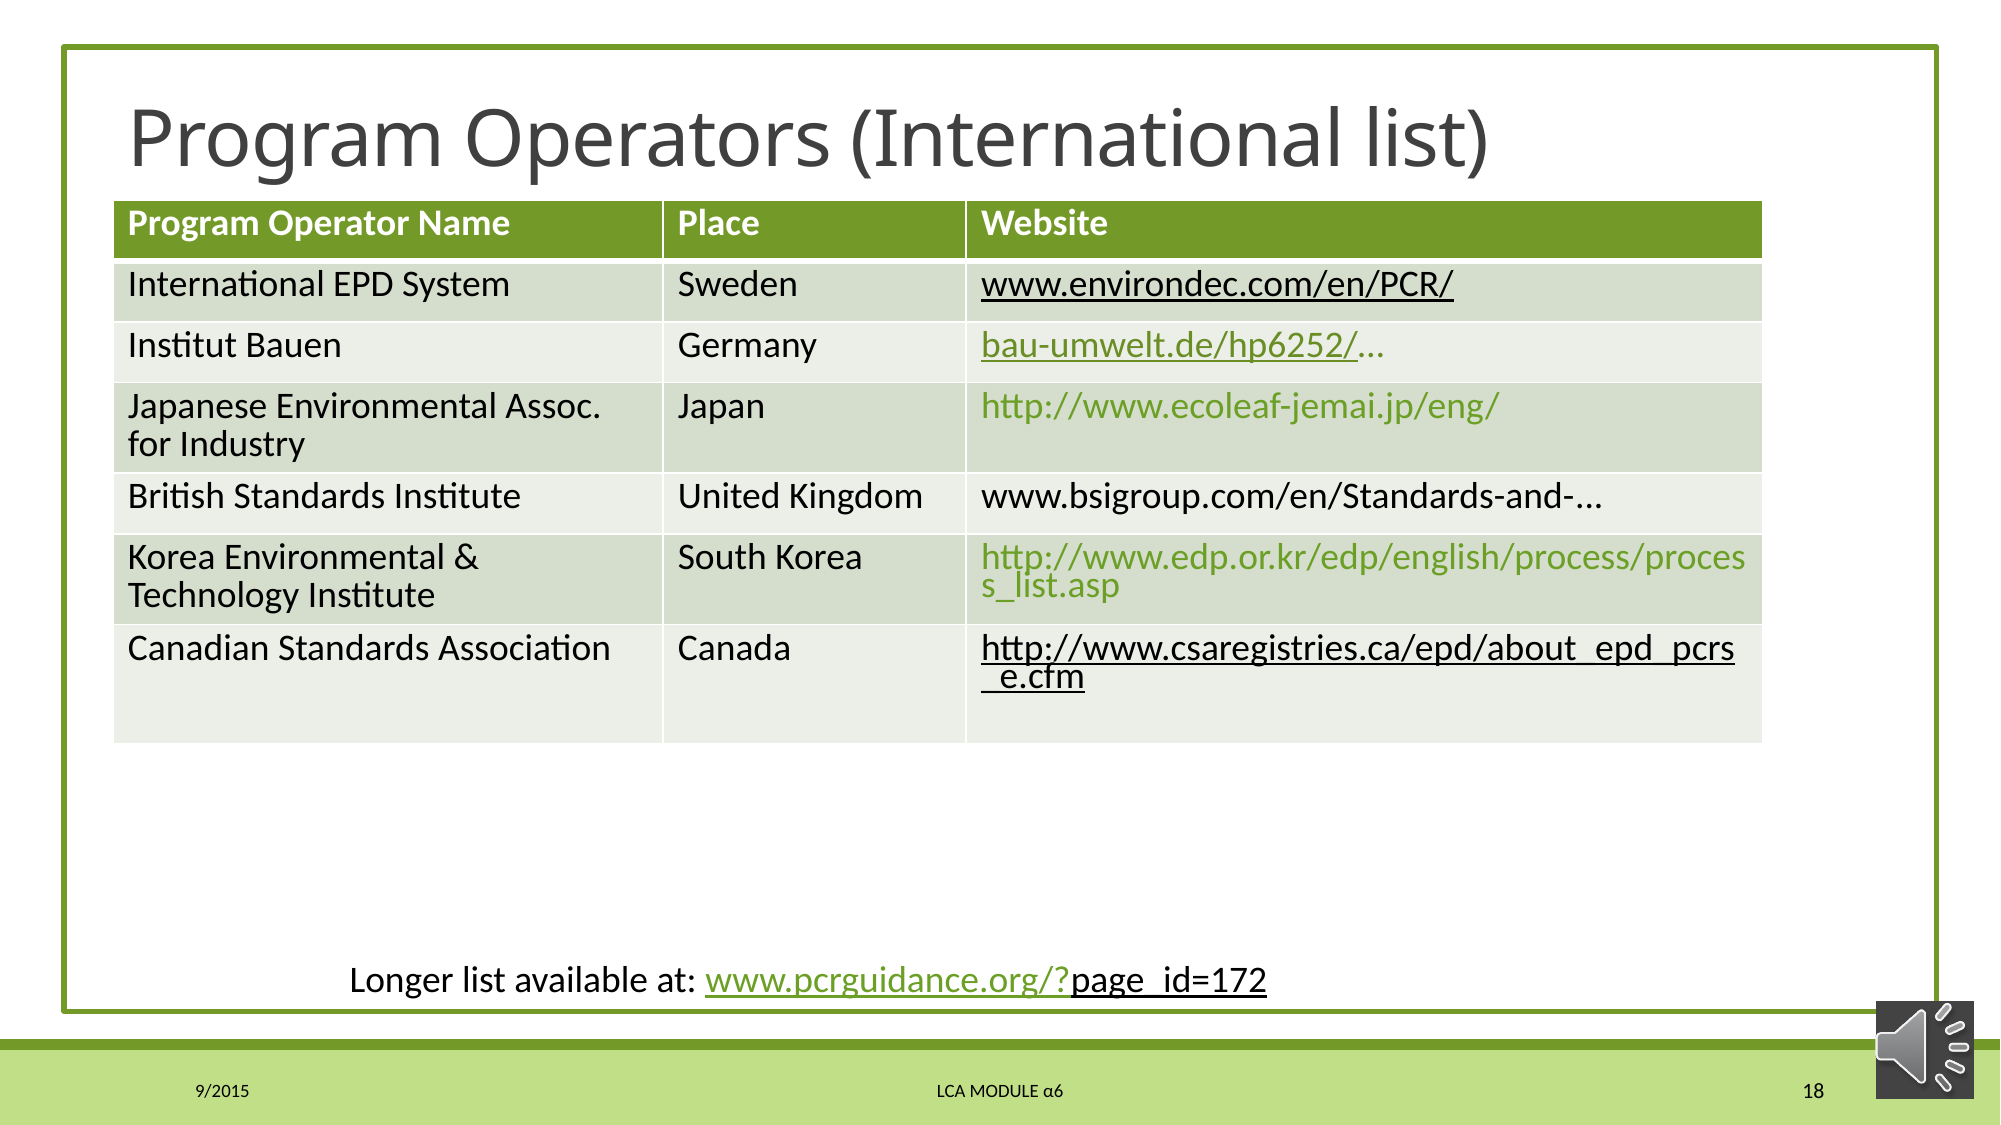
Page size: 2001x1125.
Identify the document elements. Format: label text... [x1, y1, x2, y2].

slide_number 18 [1624, 1059, 1840, 1120]
table_cell Institut Bauen [114, 323, 662, 382]
table_cell http://www.csaregistries.ca/epd/about_epd_pcrs_e.cfm [967, 625, 1762, 743]
table_header Website [967, 201, 1762, 258]
table_cell bau-umwelt.de/hp6252/… [967, 323, 1762, 382]
table_header Program Operator Name [114, 201, 662, 258]
table_cell International EPD System [114, 264, 662, 321]
table_cell Canada [664, 625, 965, 743]
slide_number 9/2015 [180, 1059, 586, 1120]
table_cell http://www.edp.or.kr/edp/english/process/process_list.asp [967, 535, 1762, 624]
table_header Place [664, 201, 965, 258]
table_cell South Korea [664, 535, 965, 624]
table_cell www.bsigroup.com/en/Standards-and-... [967, 474, 1762, 533]
title Program Operators (International list) [112, 45, 1763, 191]
table_cell www.environdec.com/en/PCR/ [967, 264, 1762, 321]
picture [1874, 999, 1976, 1101]
text_box Longer list available at: www.pcrguidance.org/?page_id=172 [334, 947, 1291, 1008]
table_cell Korea Environmental & Technology Institute [114, 535, 662, 624]
table_cell United Kingdom [664, 474, 965, 533]
table_cell http://www.ecoleaf-jemai.jp/eng/ [967, 383, 1762, 472]
table_cell British Standards Institute [114, 474, 662, 533]
table_cell Japan [664, 383, 965, 472]
footer LCA Module α6 [604, 1059, 1396, 1120]
table_cell Germany [664, 323, 965, 382]
table_cell Sweden [664, 264, 965, 321]
table_cell Canadian Standards Association [114, 625, 662, 743]
table_cell Japanese Environmental Assoc. for Industry [114, 383, 662, 472]
